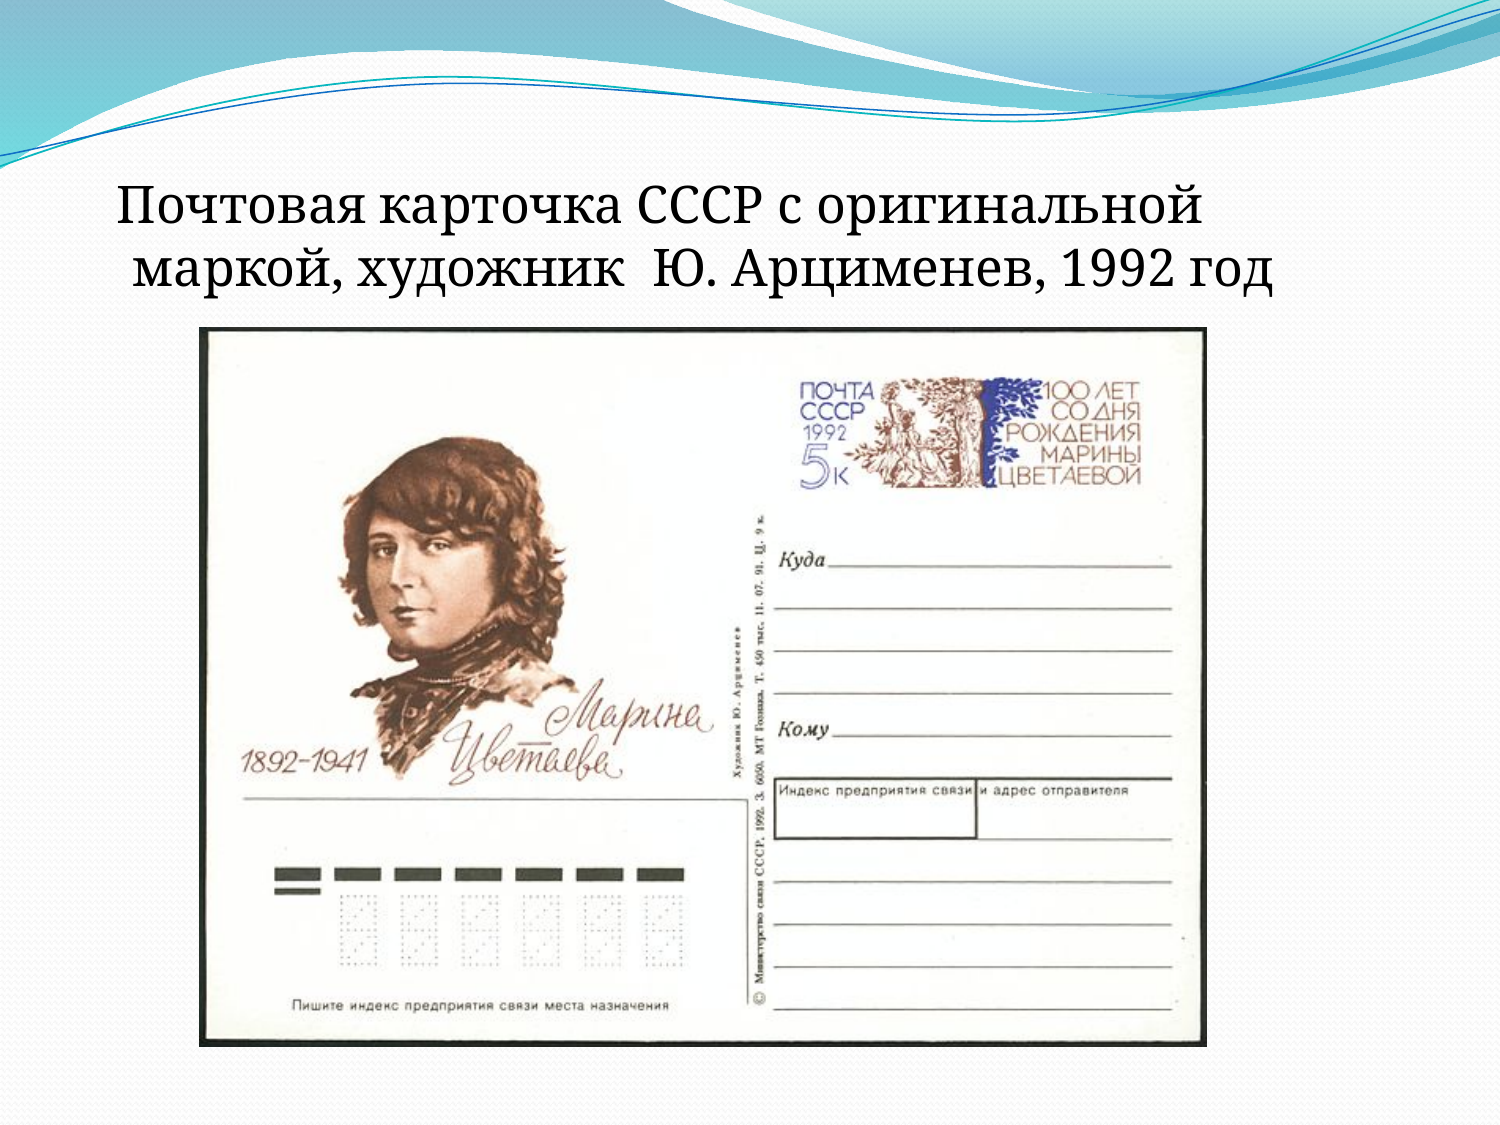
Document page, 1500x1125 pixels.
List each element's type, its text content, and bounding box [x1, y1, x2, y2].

list Почтовая карточка СССР с оригинальной маркой, художник Ю. Арцименев, 1992 год [75, 164, 1425, 305]
picture [198, 327, 1208, 1048]
